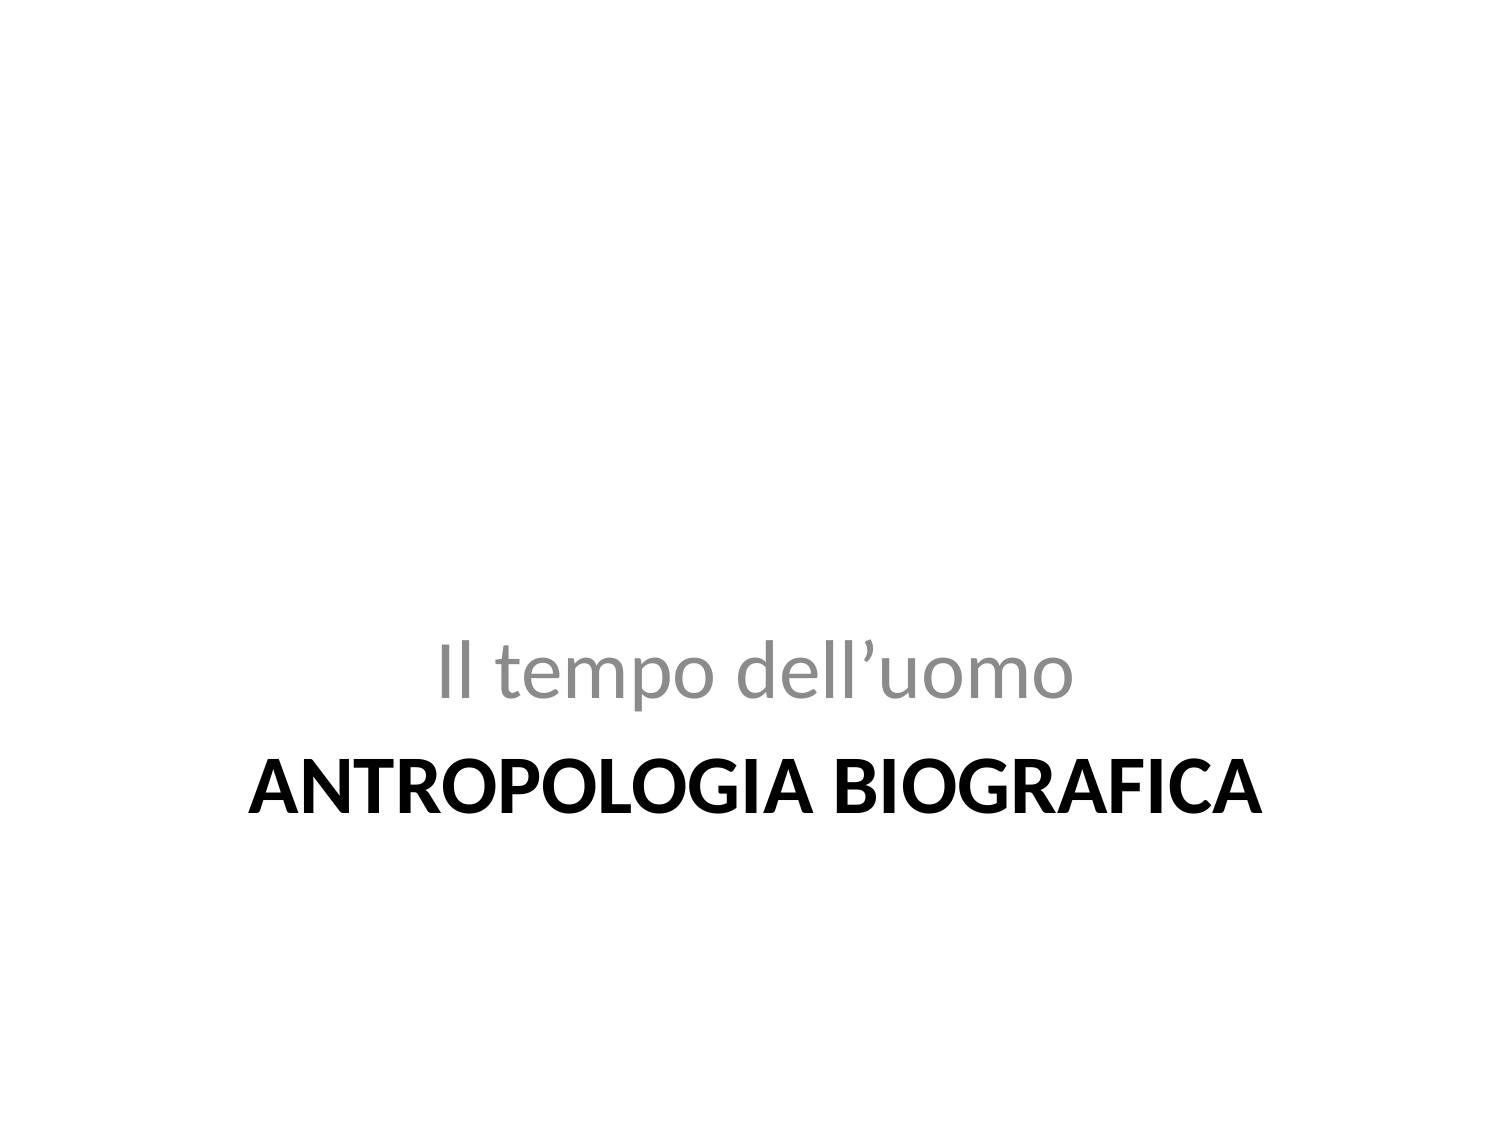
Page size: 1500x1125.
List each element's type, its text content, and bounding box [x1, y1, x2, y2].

title Antropologia biografica [118, 723, 1394, 947]
list Il tempo dell’uomo [118, 476, 1394, 723]
